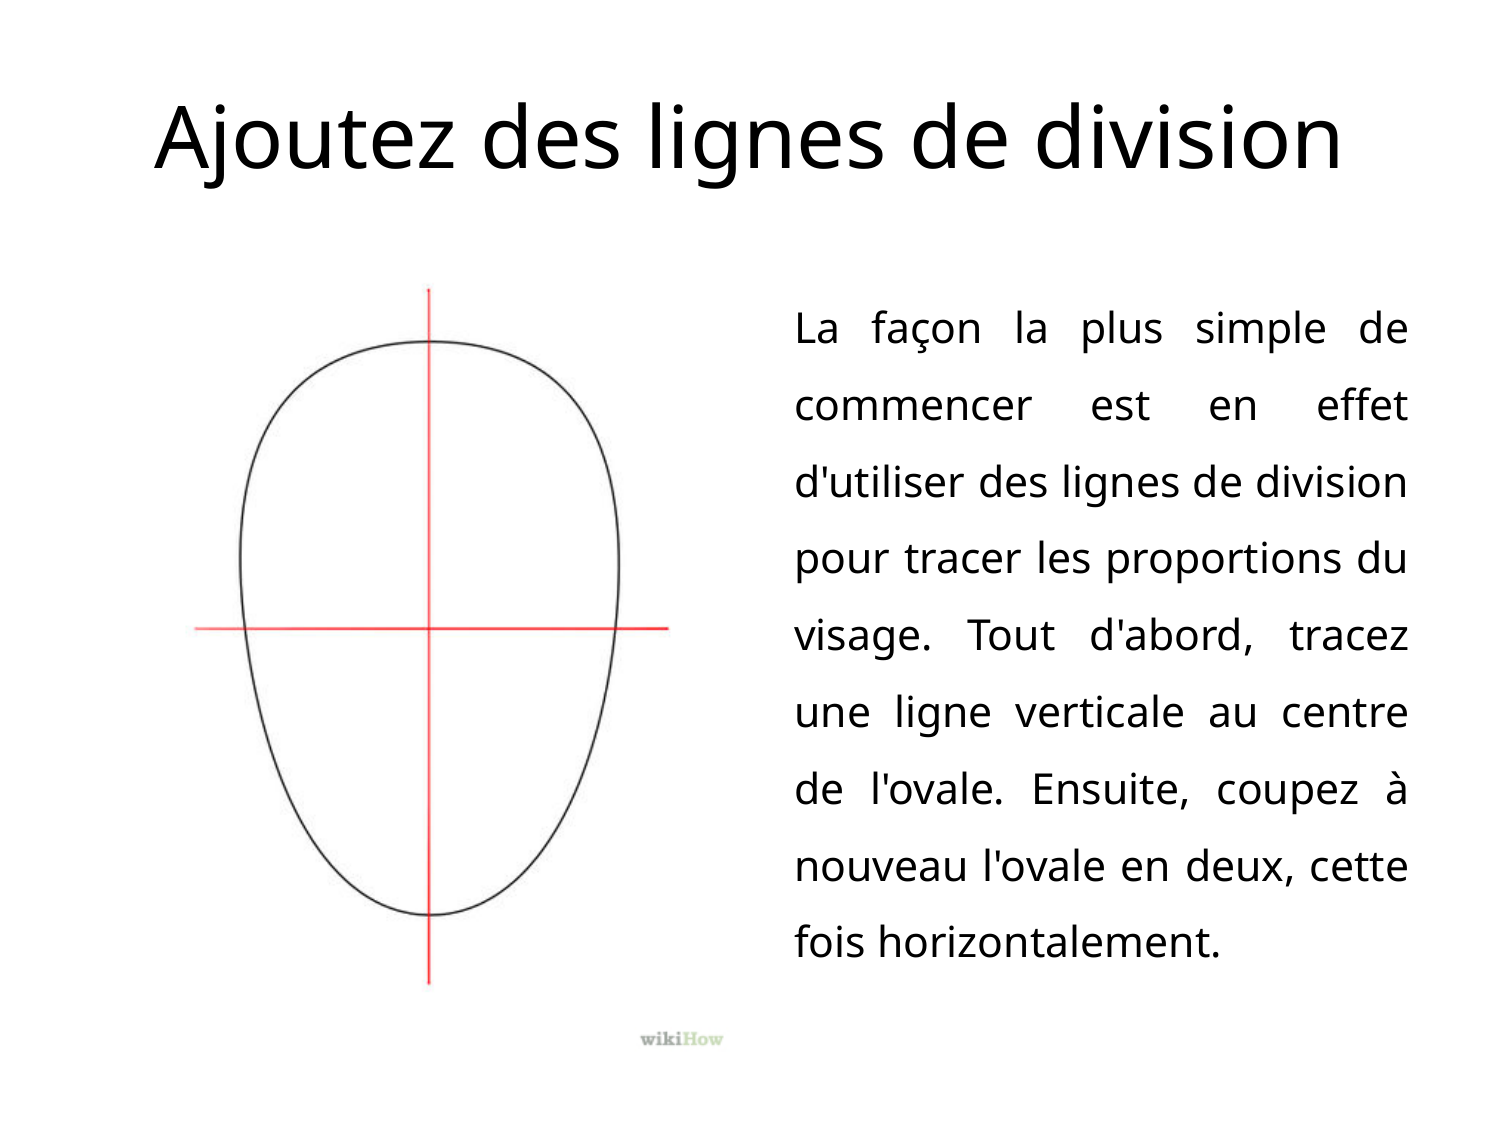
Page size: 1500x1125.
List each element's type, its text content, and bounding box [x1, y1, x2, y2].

list La façon la plus simple de commencer est en effet d'utiliser des lignes de division pour tracer les proportions du visage. Tout d'abord, tracez une ligne verticale au centre de l'ovale. Ensuite, coupez à nouveau l'ovale en deux, cette fois horizontalement. [779, 236, 1425, 1005]
title Ajoutez des lignes de division [75, 75, 1425, 263]
picture [103, 236, 737, 1063]
